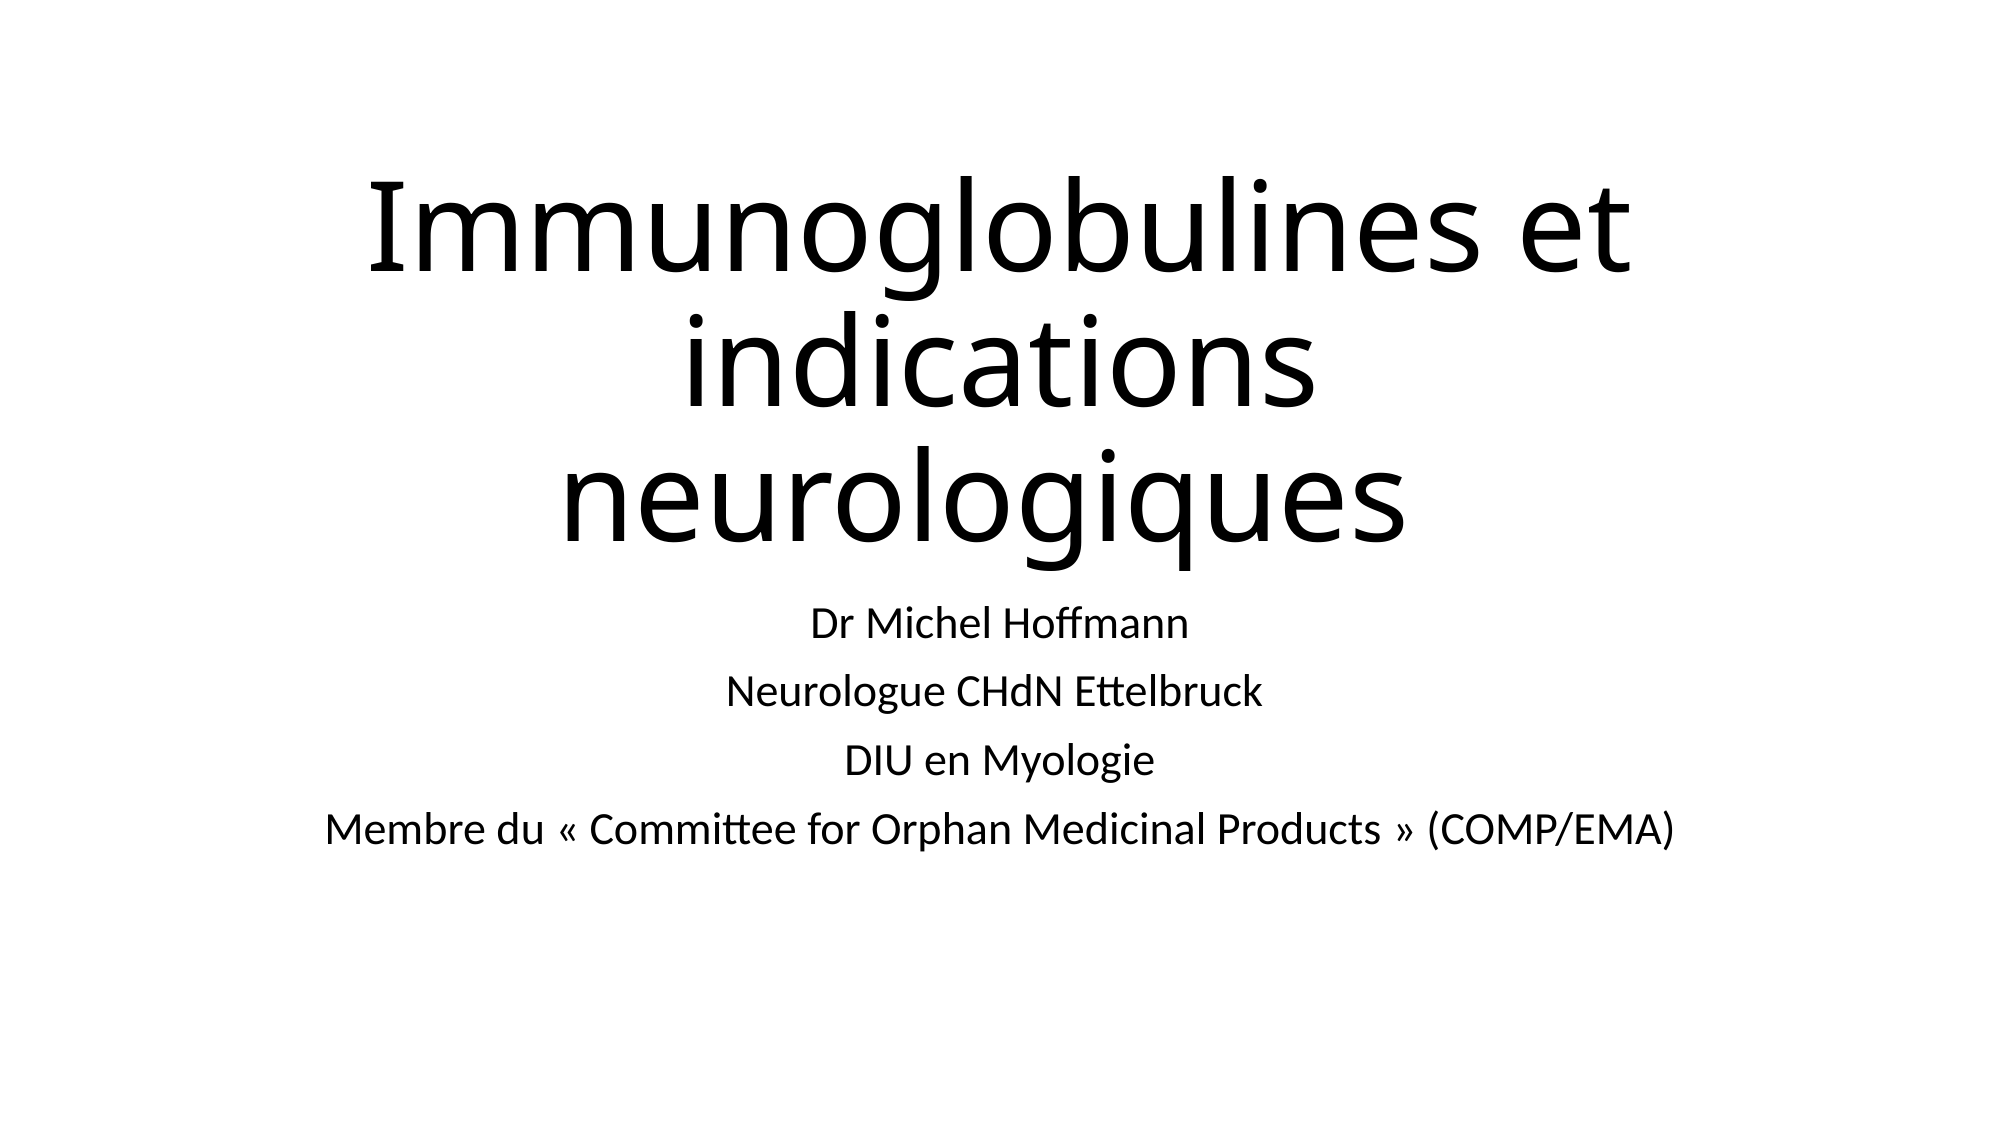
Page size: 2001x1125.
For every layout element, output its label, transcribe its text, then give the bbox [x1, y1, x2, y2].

subtitle Dr Michel Hoffmann Neurologue CHdN Ettelbruck DIU en Myologie Membre du « Committee for Orphan Medicinal Products » (COMP/EMA) [249, 590, 1750, 863]
title Immunoglobulines et indications neurologiques [249, 184, 1750, 576]
